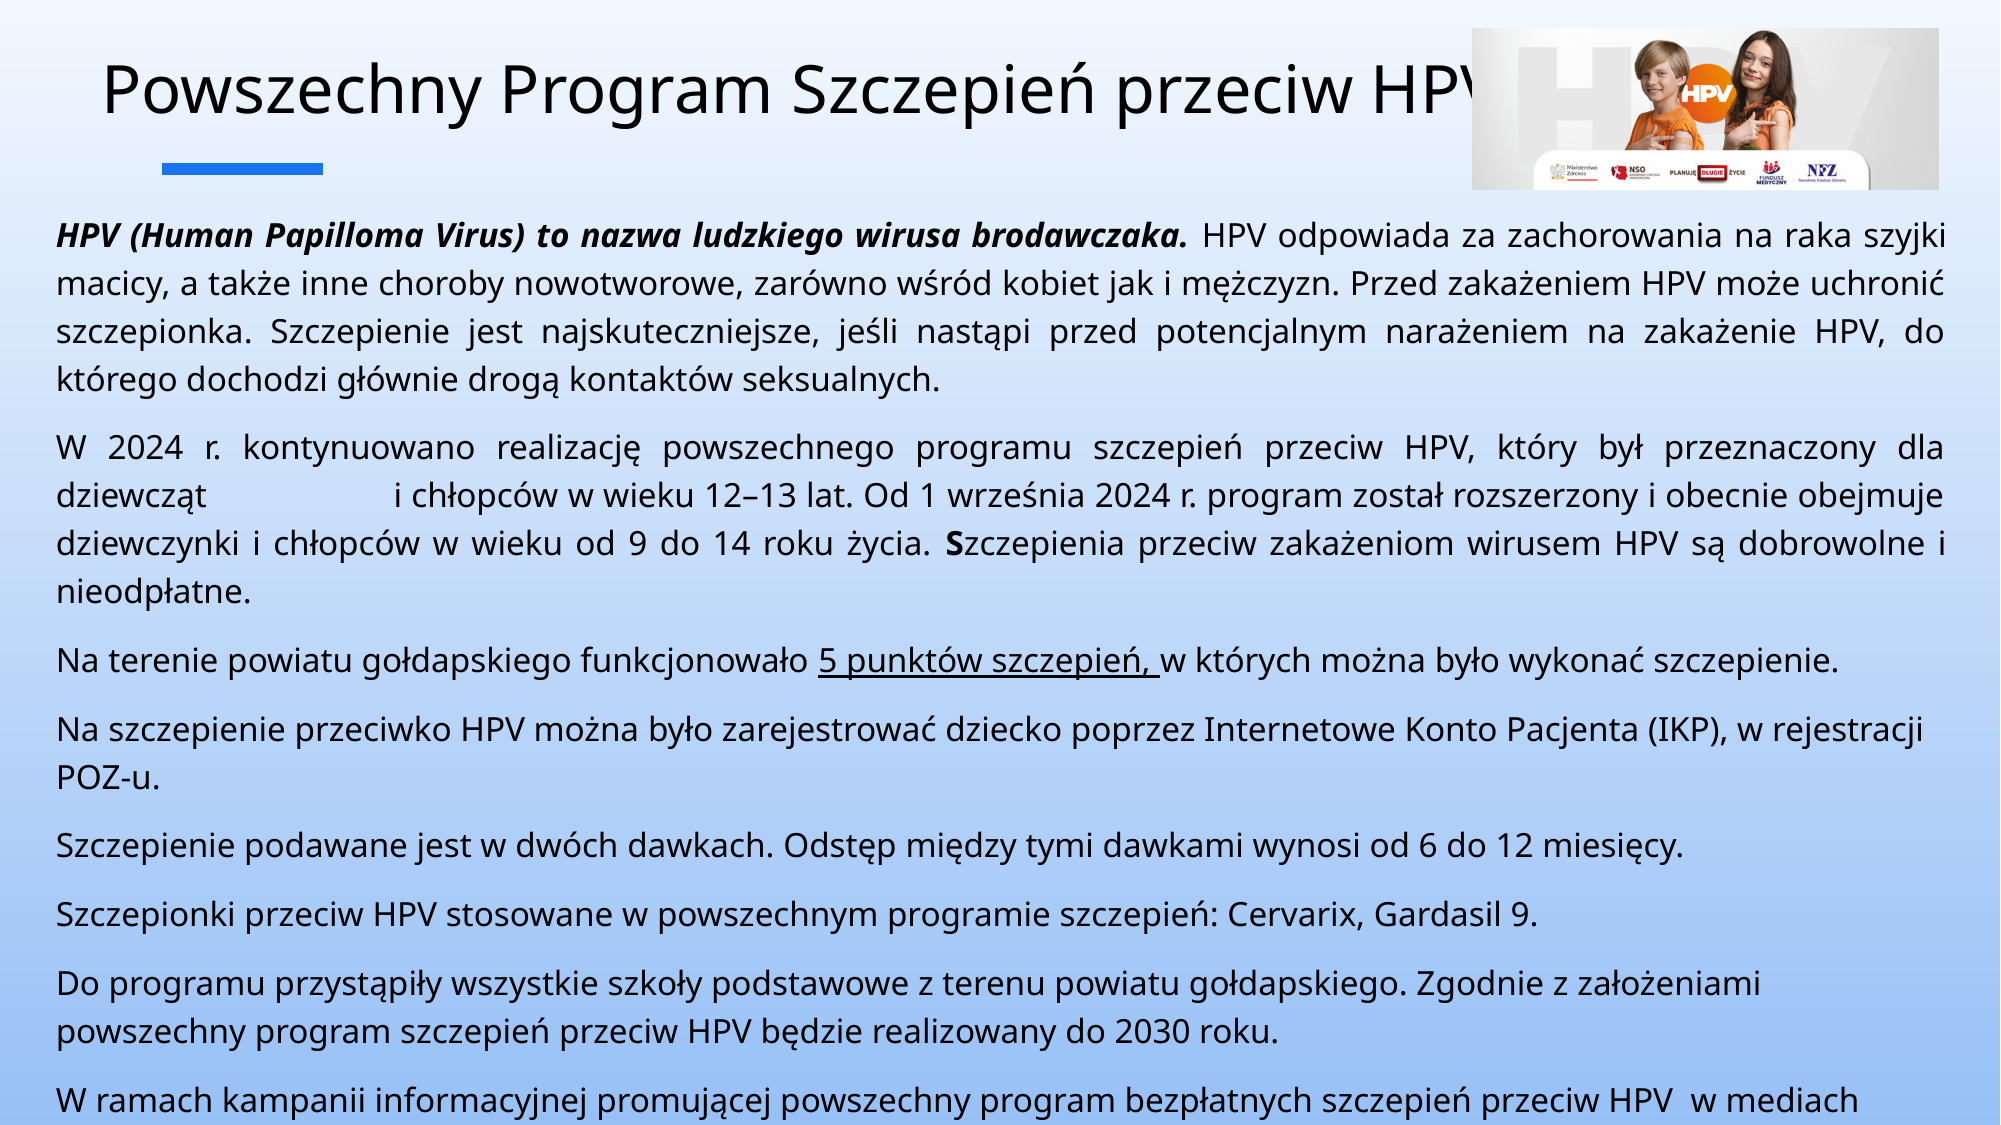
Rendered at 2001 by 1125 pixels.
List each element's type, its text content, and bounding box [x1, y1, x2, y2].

list HPV (Human Papilloma Virus) to nazwa ludzkiego wirusa brodawczaka. HPV odpowiada za zachorowania na raka szyjki macicy, a także inne choroby nowotworowe, zarówno wśród kobiet jak i mężczyzn. Przed zakażeniem HPV może uchronić szczepionka. Szczepienie jest najskuteczniejsze, jeśli nastąpi przed potencjalnym narażeniem na zakażenie HPV, do którego dochodzi głównie drogą kontaktów seksualnych. W 2024 r. kontynuowano realizację powszechnego programu szczepień przeciw HPV, który był przeznaczony dla dziewcząt i chłopców w wieku 12–13 lat. Od 1 września 2024 r. program został rozszerzony i obecnie obejmuje dziewczynki i chłopców w wieku od 9 do 14 roku życia. Szczepienia przeciw zakażeniom wirusem HPV są dobrowolne i nieodpłatne. Na terenie powiatu gołdapskiego funkcjonowało 5 punktów szczepień, w których można było wykonać szczepienie. Na szczepienie przeciwko HPV można było zarejestrować dziecko poprzez Internetowe Konto Pacjenta (IKP), w rejestracji POZ-u. Szczepienie podawane jest w dwóch dawkach. Odstęp między tymi dawkami wynosi od 6 do 12 miesięcy. Szczepionki przeciw HPV stosowane w powszechnym programie szczepień: Cervarix, Gardasil 9. Do programu przystąpiły wszystkie szkoły podstawowe z terenu powiatu gołdapskiego. Zgodnie z założeniami powszechny program szczepień przeciw HPV będzie realizowany do 2030 roku. W ramach kampanii informacyjnej promującej powszechny program bezpłatnych szczepień przeciw HPV w mediach społecznościowych udostępniamy informacje o programie. Udzielaliśmy porad telefonicznie i osobiście w PSSE Gołdapi. [40, 198, 1963, 1086]
title Powszechny Program Szczepień przeciw HPV [86, 39, 1472, 181]
picture [1472, 28, 1939, 190]
